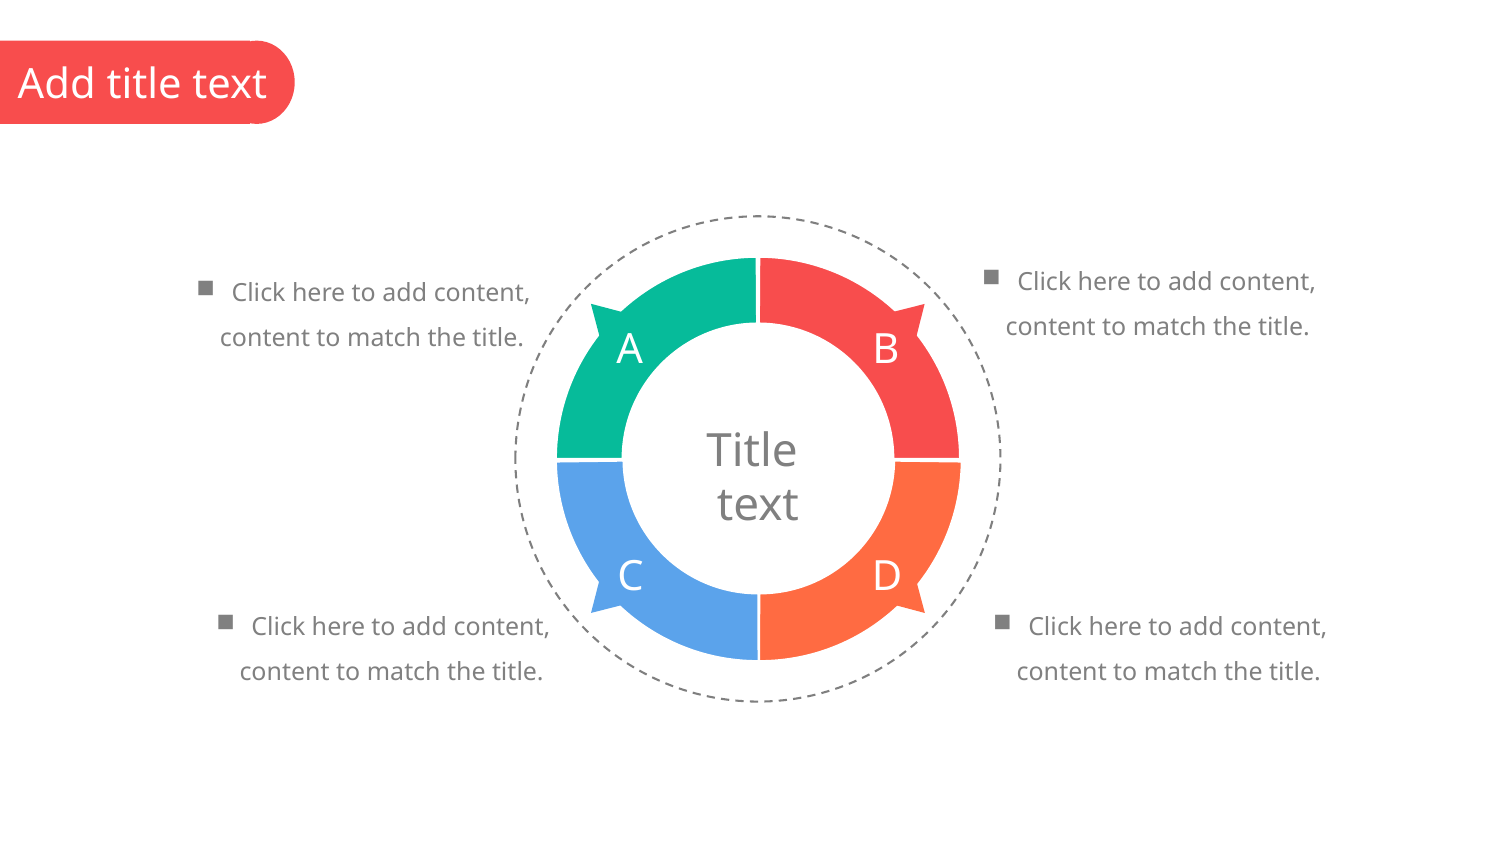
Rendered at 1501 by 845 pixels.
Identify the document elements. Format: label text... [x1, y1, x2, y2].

text_box Click here to add content, content to match the title. [121, 255, 543, 357]
text_box Click here to add content, content to match the title. [918, 589, 1340, 691]
text_box [515, 216, 1001, 702]
text_box Click here to add content, content to match the title. [906, 245, 1329, 347]
text_box Title text [637, 414, 879, 536]
text_box Click here to add content, content to match the title. [141, 589, 563, 691]
